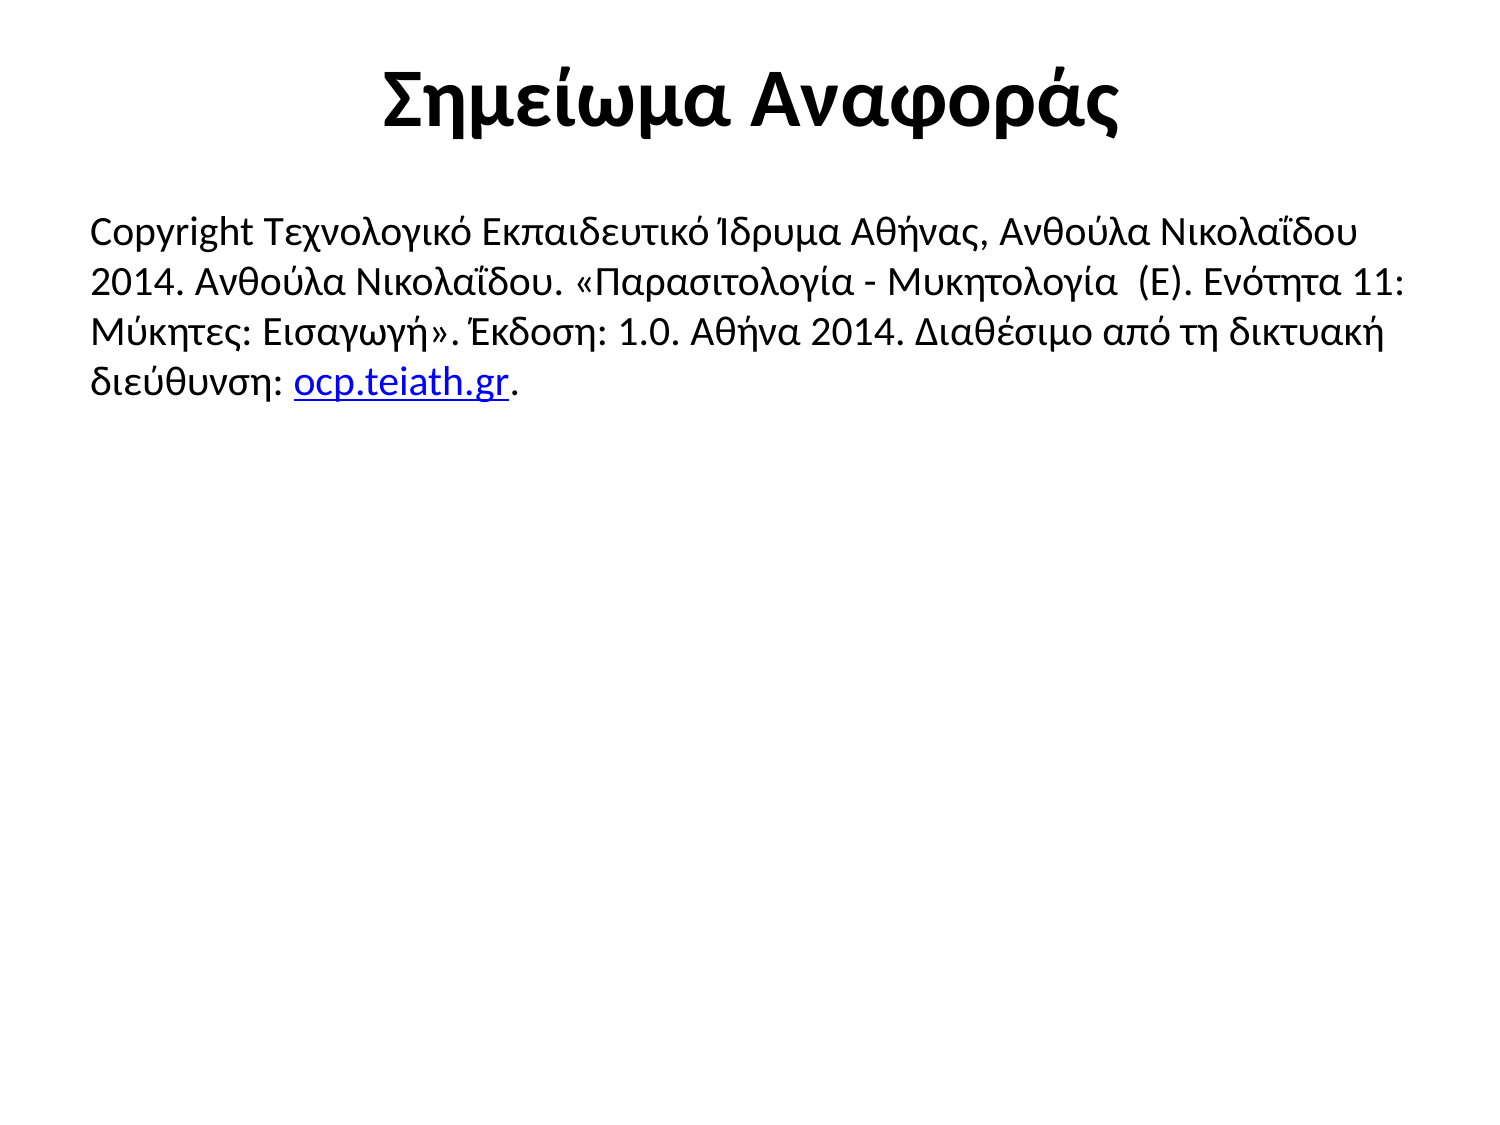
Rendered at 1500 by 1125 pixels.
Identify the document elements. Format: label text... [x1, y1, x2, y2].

title Σημείωμα Αναφοράς [76, 19, 1427, 169]
list Copyright Τεχνολογικό Εκπαιδευτικό Ίδρυμα Αθήνας, Ανθούλα Νικολαΐδου 2014. Ανθούλα Νικολαΐδου. «Παρασιτολογία - Mυκητολογία (Ε). Ενότητα 11: Μύκητες: Εισαγωγή». Έκδοση: 1.0. Αθήνα 2014. Διαθέσιμο από τη δικτυακή διεύθυνση: ocp.teiath.gr. [75, 196, 1425, 1024]
